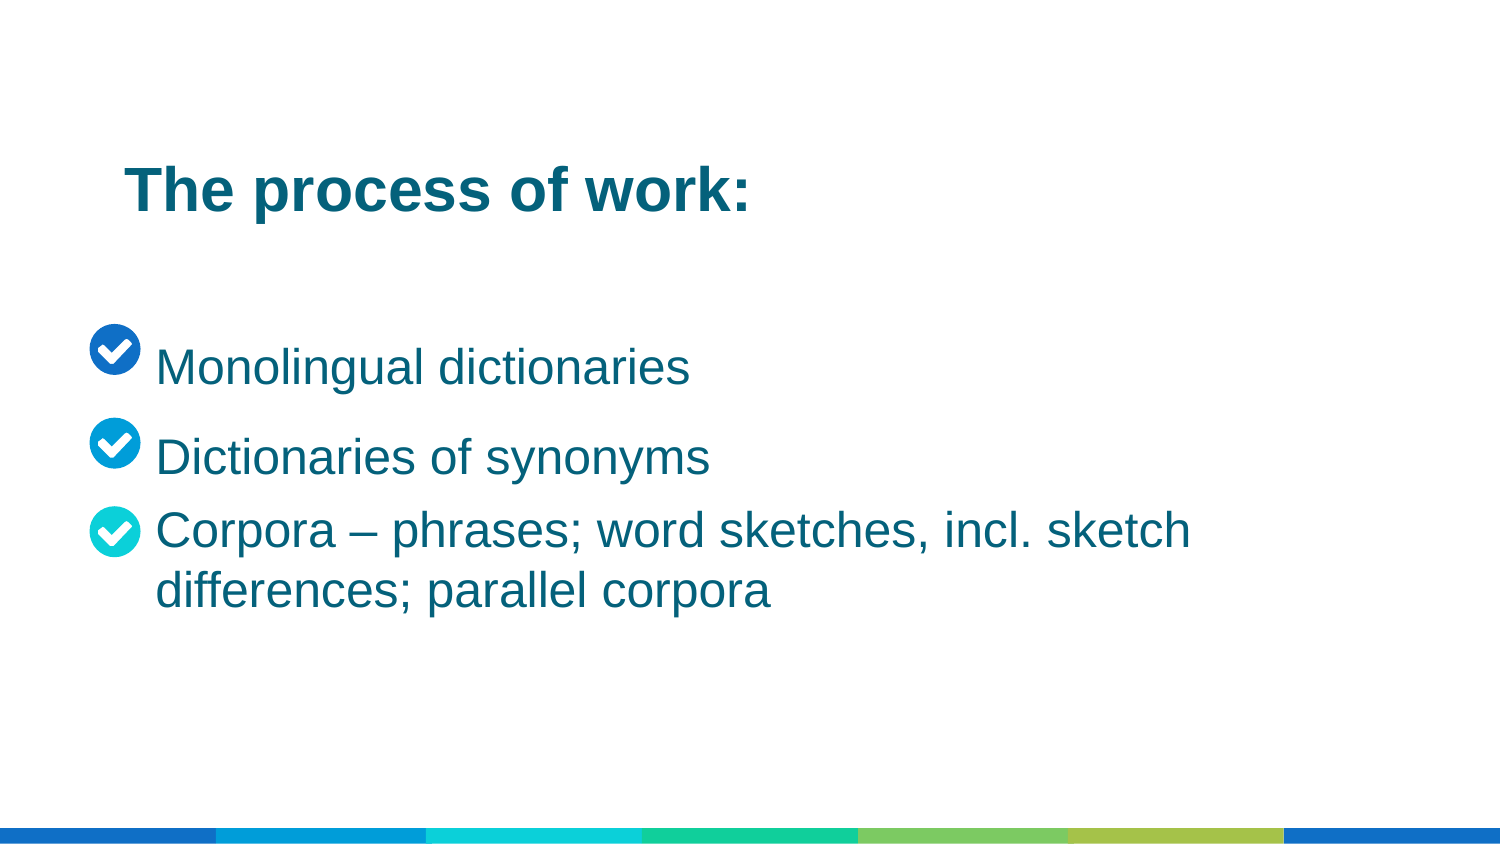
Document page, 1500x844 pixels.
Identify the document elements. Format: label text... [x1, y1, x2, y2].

text_box Monolingual dictionaries Dictionaries of synonyms Corpora – phrases; word sketches, incl. sketch differences; parallel corpora [140, 297, 1286, 625]
text_box [89, 417, 141, 469]
title The process of work: [107, 157, 1033, 216]
text_box [89, 506, 141, 558]
text_box [89, 323, 140, 375]
